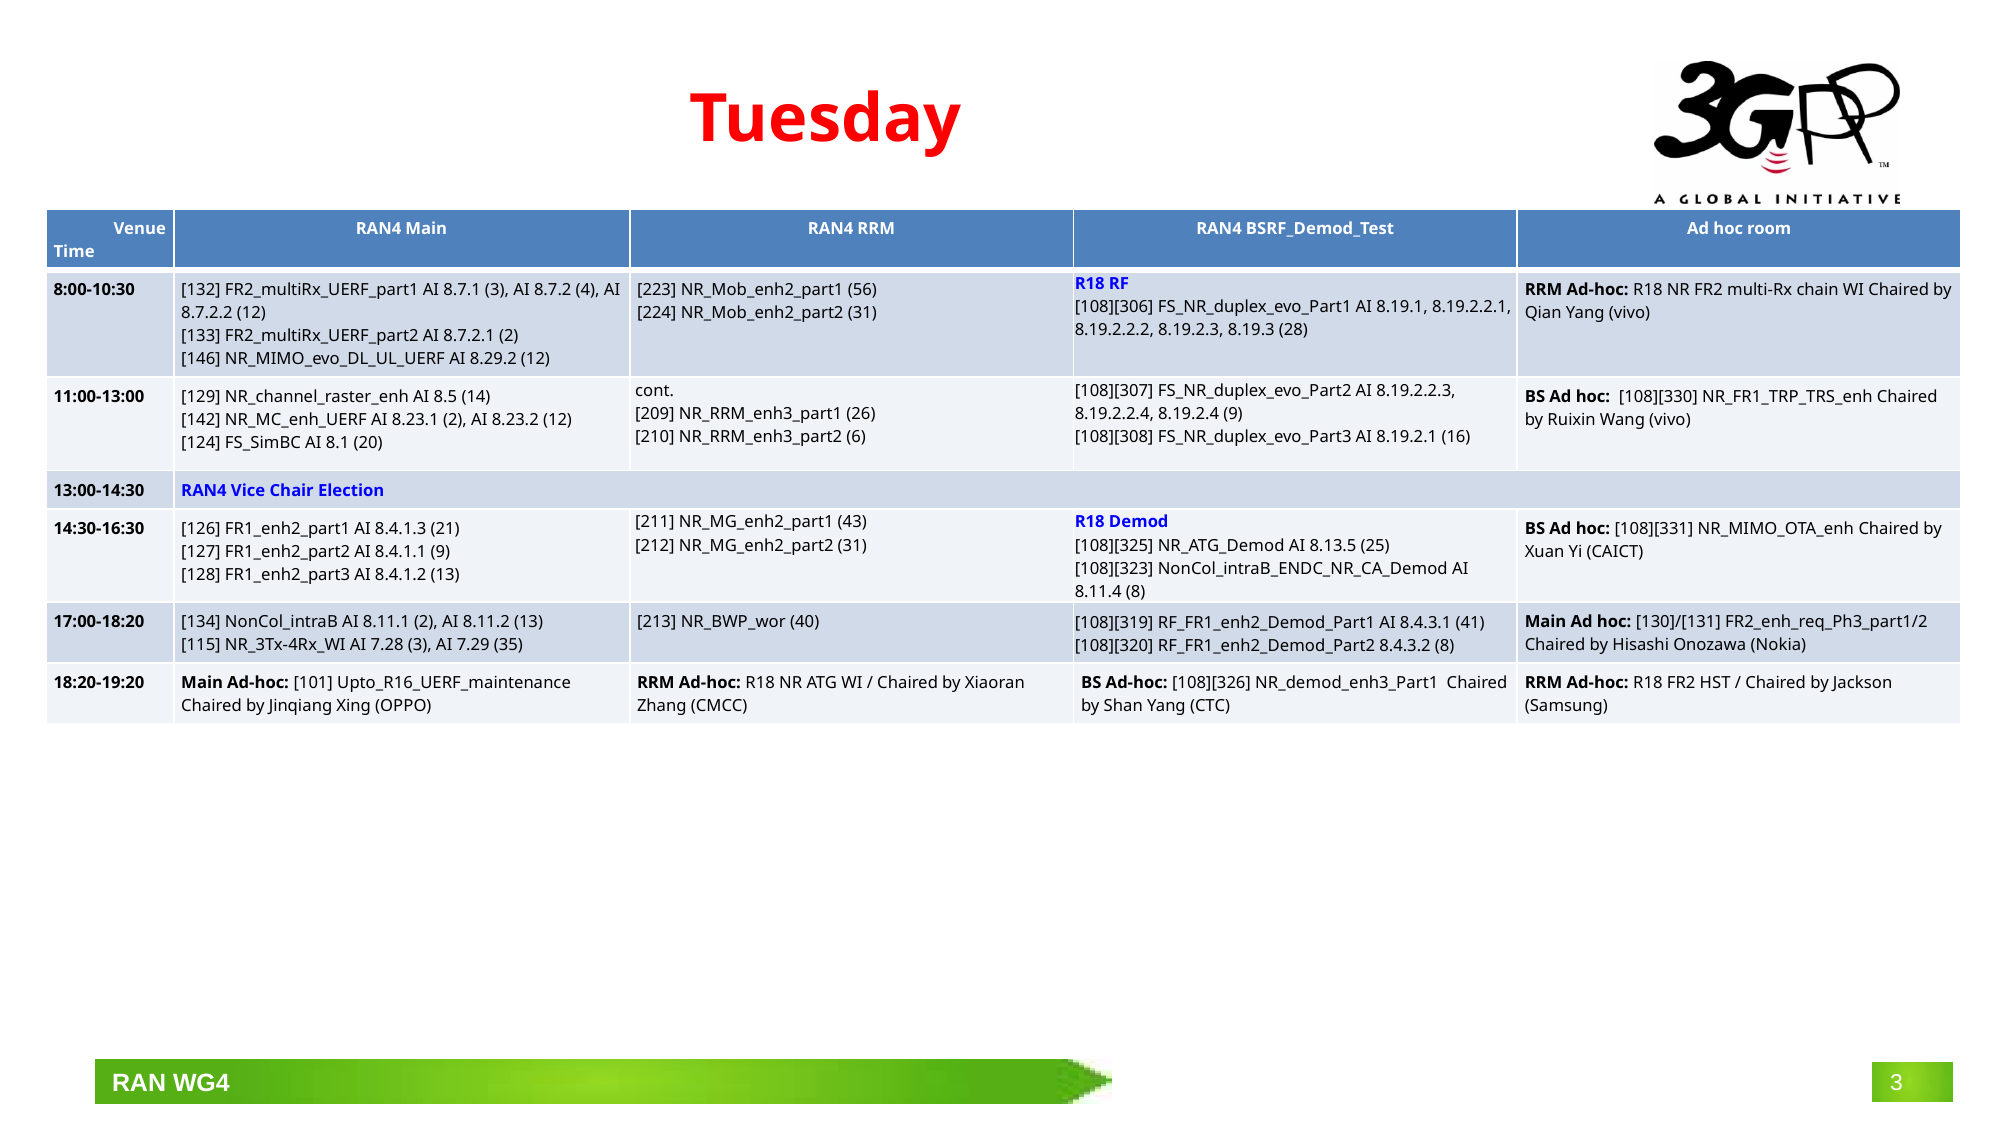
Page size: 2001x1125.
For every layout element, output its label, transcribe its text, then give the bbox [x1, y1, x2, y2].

table_cell 11:00-13:00 [47, 378, 173, 470]
table_header RAN4 RRM [631, 210, 1073, 267]
table_cell [211] NR_MG_enh2_part1 (43) [212] NR_MG_enh2_part2 (31) [631, 510, 1073, 601]
table_cell RAN4 Vice Chair Election [175, 471, 1960, 508]
title Tuesday [65, 21, 1586, 208]
table_cell BS Ad hoc: [108][330] NR_FR1_TRP_TRS_enh Chaired by Ruixin Wang (vivo) [1518, 378, 1960, 470]
table_cell R18 RF [108][306] FS_NR_duplex_evo_Part1 AI 8.19.1, 8.19.2.2.1, 8.19.2.2.2, 8.19.2.3, 8.19.3 (28) [1074, 273, 1516, 376]
table_cell Main Ad hoc: [130]/[131] FR2_enh_req_Ph3_part1/2 Chaired by Hisashi Onozawa (Nokia) [1518, 603, 1960, 662]
table_cell R18 Demod [108][325] NR_ATG_Demod AI 8.13.5 (25) [108][323] NonCol_intraB_ENDC_NR_CA_Demod AI 8.11.4 (8) [1074, 510, 1516, 601]
table_cell [132] FR2_multiRx_UERF_part1 AI 8.7.1 (3), AI 8.7.2 (4), AI 8.7.2.2 (12) [133] FR2_multiRx_UERF_part2 AI 8.7.2.1 (2) [146] NR_MIMO_evo_DL_UL_UERF AI 8.29.2 (12) [175, 273, 629, 376]
table_cell [108][319] RF_FR1_enh2_Demod_Part1 AI 8.4.3.1 (41) [108][320] RF_FR1_enh2_Demod_Part2 8.4.3.2 (8) [1074, 603, 1516, 662]
table_cell 17:00-18:20 [47, 603, 173, 662]
table_cell RRM Ad-hoc: R18 FR2 HST / Chaired by Jackson (Samsung) [1518, 664, 1960, 723]
table_cell [213] NR_BWP_wor (40) [631, 603, 1073, 662]
table_cell Main Ad-hoc: [101] Upto_R16_UERF_maintenance Chaired by Jinqiang Xing (OPPO) [175, 664, 629, 723]
table_cell cont. [209] NR_RRM_enh3_part1 (26) [210] NR_RRM_enh3_part2 (6) [631, 378, 1073, 470]
table_cell RRM Ad-hoc: R18 NR ATG WI / Chaired by Xiaoran Zhang (CMCC) [631, 664, 1073, 723]
picture [1654, 61, 1900, 204]
table_cell BS Ad hoc: [108][331] NR_MIMO_OTA_enh Chaired by Xuan Yi (CAICT) [1518, 510, 1960, 601]
table_cell 13:00-14:30 [47, 471, 173, 508]
picture [1872, 1062, 1953, 1102]
table_cell [129] NR_channel_raster_enh AI 8.5 (14) [142] NR_MC_enh_UERF AI 8.23.1 (2), AI 8.23.2 (12) [124] FS_SimBC AI 8.1 (20) [175, 378, 629, 470]
table_cell 14:30-16:30 [47, 510, 173, 601]
table_cell [108][307] FS_NR_duplex_evo_Part2 AI 8.19.2.2.3, 8.19.2.2.4, 8.19.2.4 (9) [108][308] FS_NR_duplex_evo_Part3 AI 8.19.2.1 (16) [1074, 378, 1516, 470]
table_cell [134] NonCol_intraB AI 8.11.1 (2), AI 8.11.2 (13) [115] NR_3Tx-4Rx_WI AI 7.28 (3), AI 7.29 (35) [175, 603, 629, 662]
table_cell 8:00-10:30 [47, 273, 173, 376]
table_cell RRM Ad-hoc: R18 NR FR2 multi-Rx chain WI Chaired by Qian Yang (vivo) [1518, 273, 1960, 376]
table_header RAN4 Main [175, 210, 629, 267]
picture [95, 1059, 1112, 1104]
table_header Ad hoc room [1518, 210, 1960, 267]
table_header Venue Time [47, 210, 173, 267]
table_header RAN4 BSRF_Demod_Test [1074, 210, 1516, 267]
table_cell [223] NR_Mob_enh2_part1 (56) [224] NR_Mob_enh2_part2 (31) [631, 273, 1073, 376]
table_cell [126] FR1_enh2_part1 AI 8.4.1.3 (21) [127] FR1_enh2_part2 AI 8.4.1.1 (9) [128] FR1_enh2_part3 AI 8.4.1.2 (13) [175, 510, 629, 601]
table_cell BS Ad-hoc: [108][326] NR_demod_enh3_Part1 Chaired by Shan Yang (CTC) [1074, 664, 1516, 723]
table_cell 18:20-19:20 [47, 664, 173, 723]
